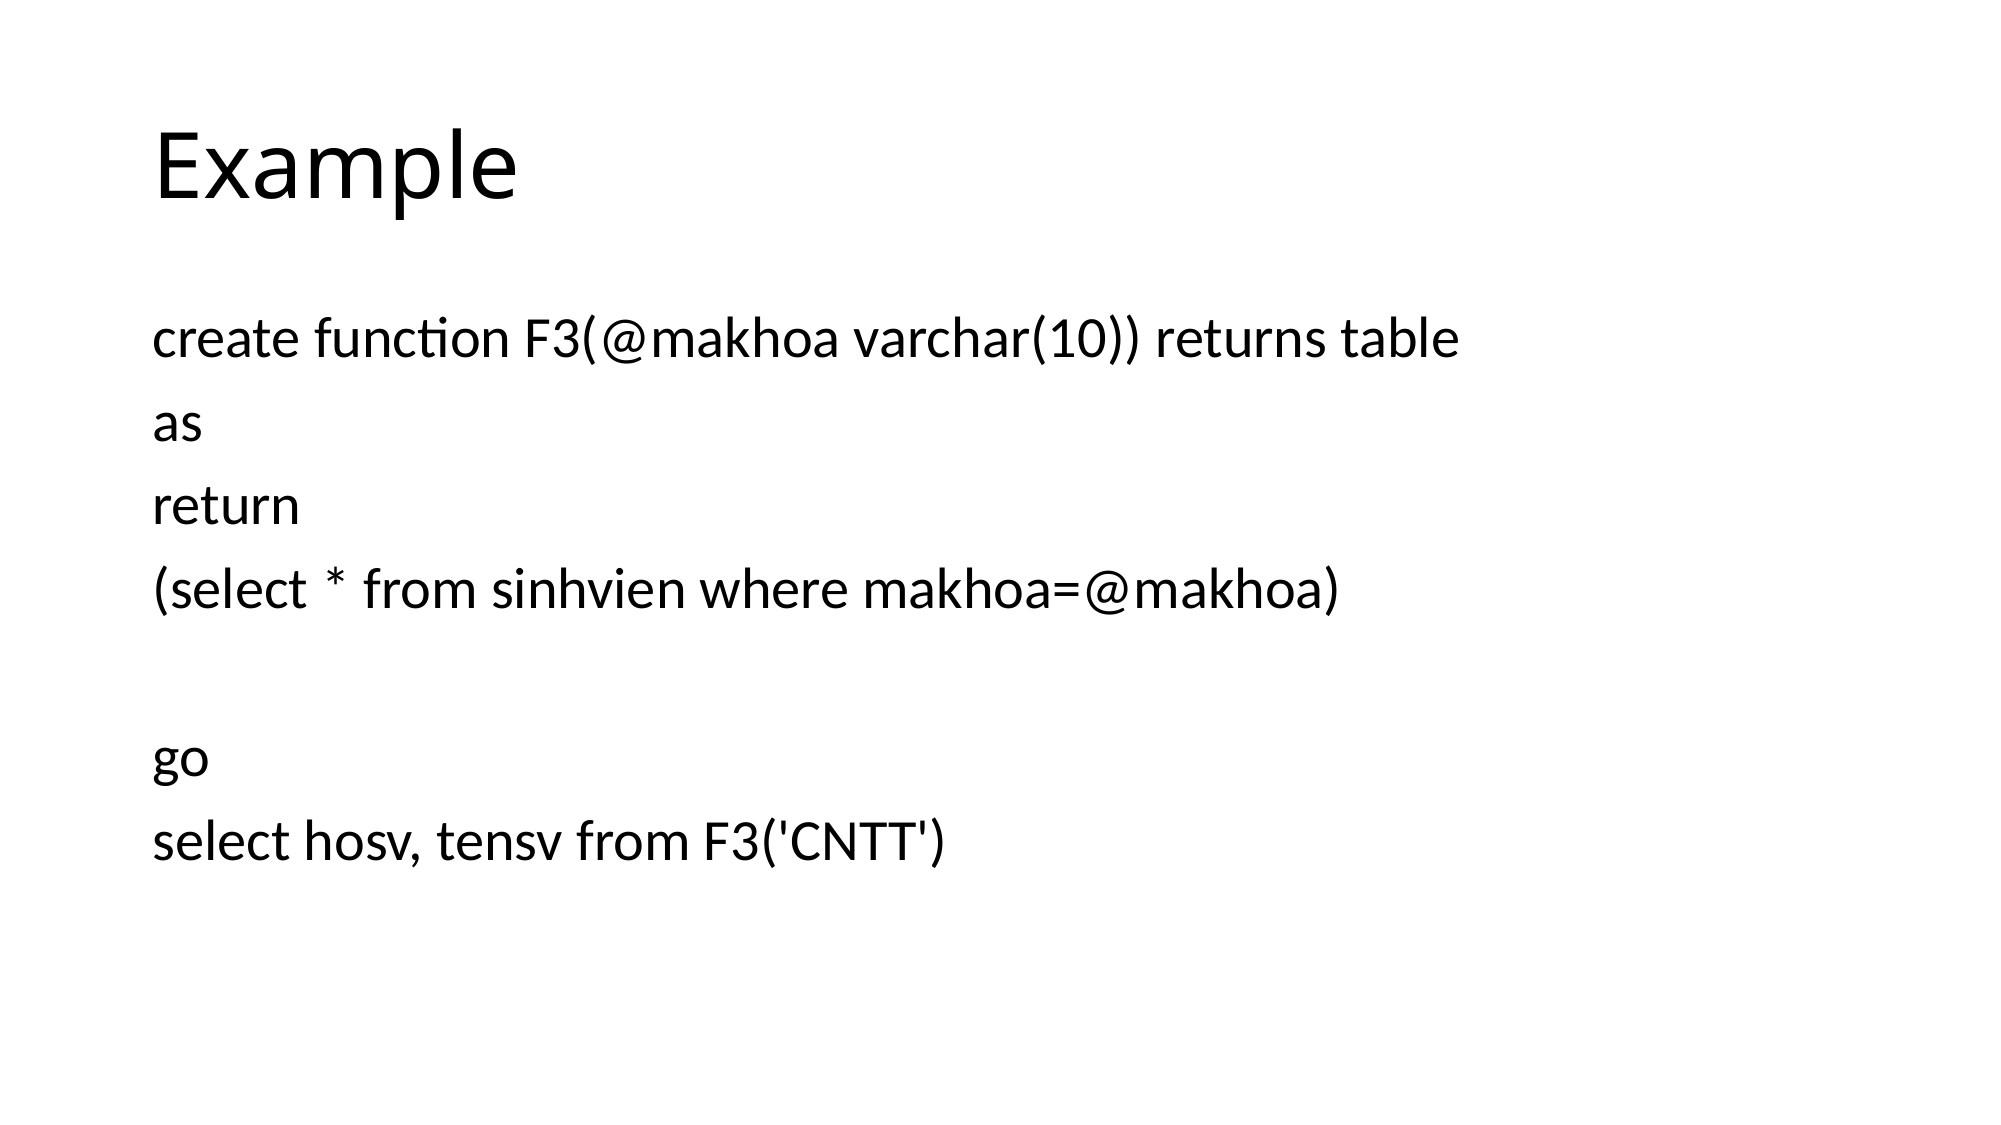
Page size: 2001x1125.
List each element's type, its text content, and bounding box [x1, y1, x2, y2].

title Example [137, 59, 1863, 278]
list create function F3(@makhoa varchar(10)) returns table as return (select * from sinhvien where makhoa=@makhoa) go select hosv, tensv from F3('CNTT') [137, 299, 1863, 1014]
